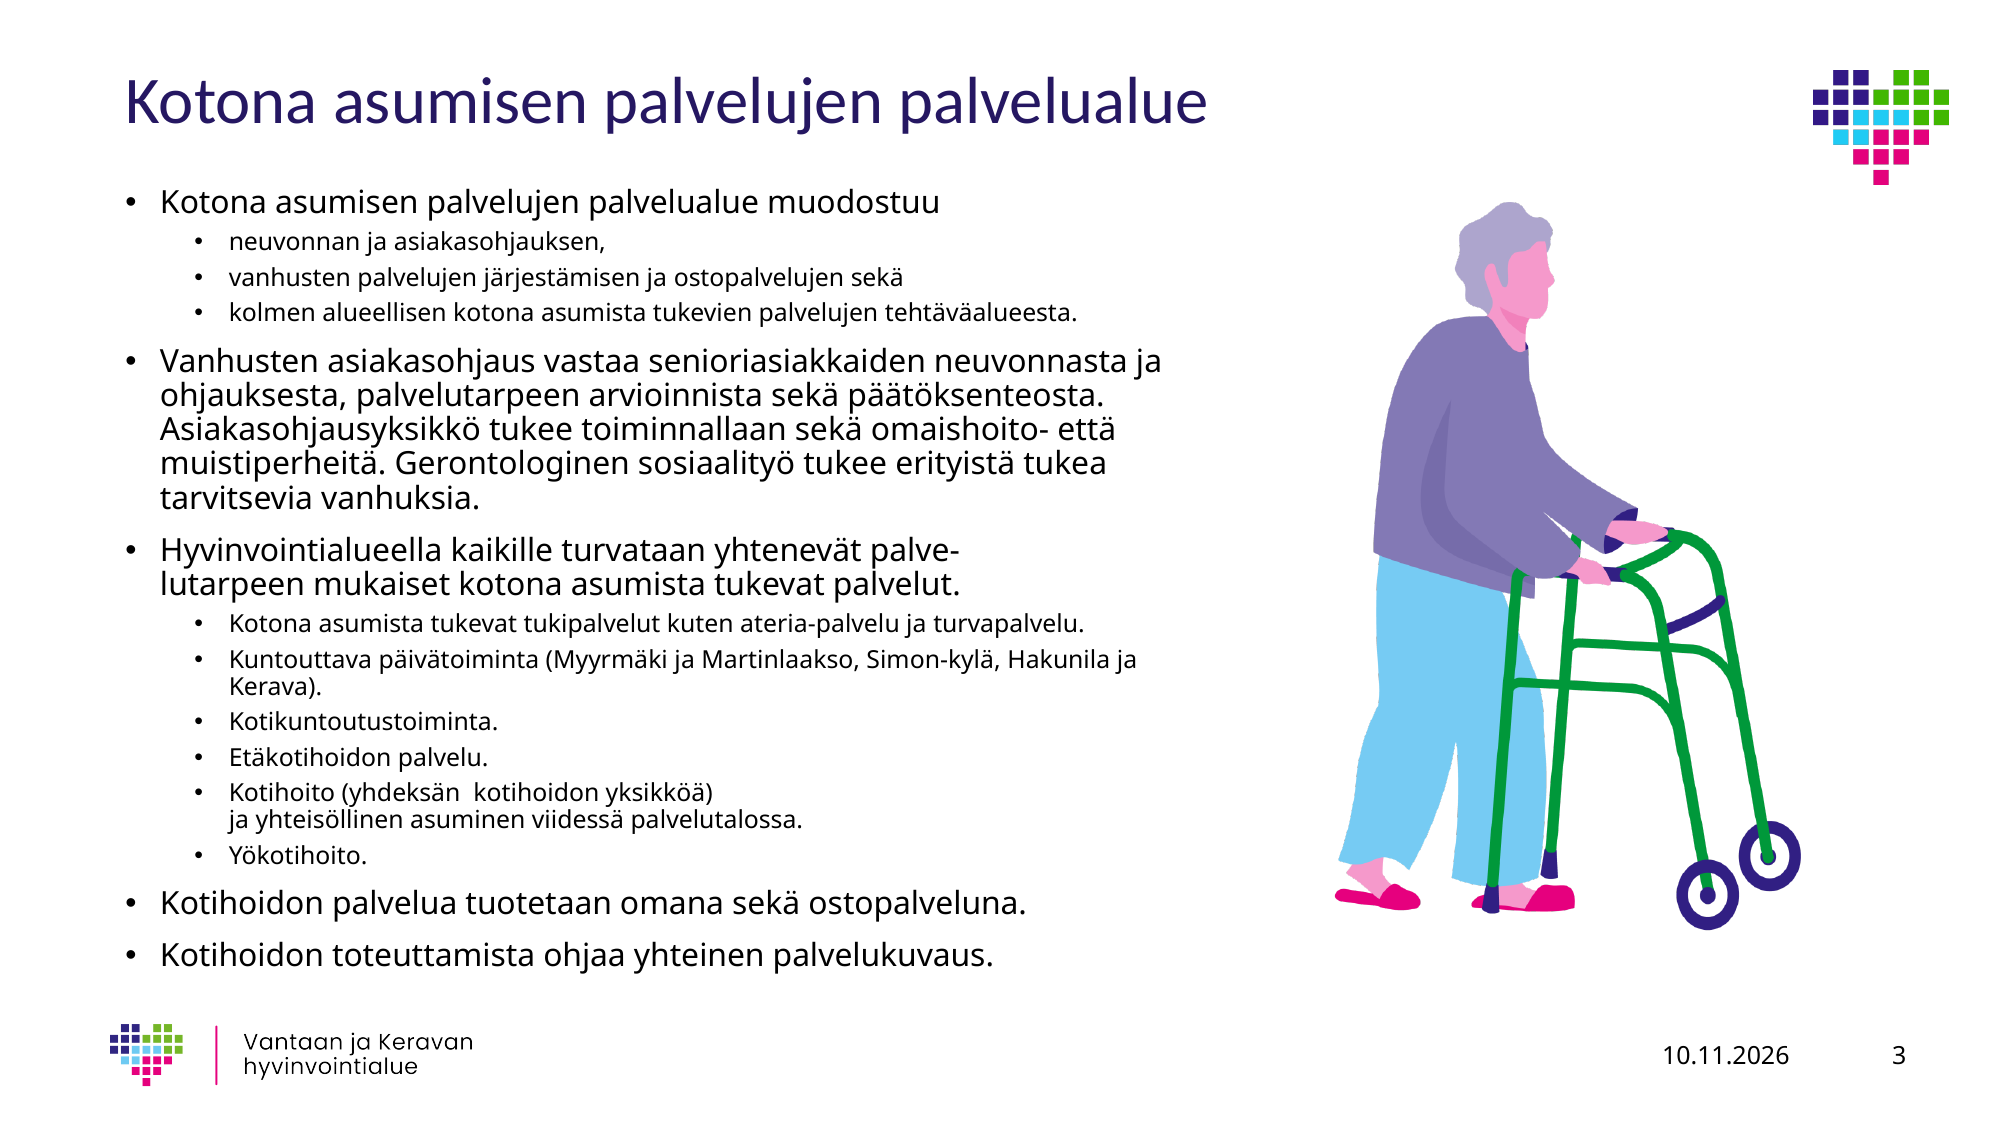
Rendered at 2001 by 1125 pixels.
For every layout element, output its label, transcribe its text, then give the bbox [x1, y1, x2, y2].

list Kotona asumisen palvelujen palvelualue muodostuu neuvonnan ja asiakasohjauksen, vanhusten palvelujen järjestämisen ja ostopalvelujen sekä kolmen alueellisen kotona asumista tukevien palvelujen tehtäväalueesta. Vanhusten asiakasohjaus vastaa senioriasiakkaiden neuvonnasta ja ohjauksesta, palvelutarpeen arvioinnista sekä päätöksenteosta. Asiakasohjausyksikkö tukee toiminnallaan sekä omaishoito- että muistiperheitä. Gerontologinen sosiaalityö tukee erityistä tukea tarvitsevia vanhuksia. Hyvinvointialueella kaikille turvataan yhtenevät palve-lutarpeen mukaiset kotona asumista tukevat palvelut​. Kotona asumista tukevat tukipalvelut kuten ateria-palvelu ja turvapalvelu.​ Kuntouttava päivätoiminta (Myyrmäki ja Martinlaakso, Simon-kylä, Hakunila ja Kerava).​ Kotikuntoutustoiminta.​ Etäkotihoidon palvelu.​ Kotihoito (yhdeksän kotihoidon yksikköä) ja yhteisöllinen asuminen viidessä palvelutalossa.​ Yökotihoito.​ Kotihoidon palvelua tuotetaan omana sekä ostopalveluna. Kotihoidon toteuttamista ohjaa yhteinen palvelukuvaus. [110, 178, 1199, 989]
picture [110, 1024, 491, 1087]
slide_number 3 [1849, 1026, 1949, 1087]
title Kotona asumisen palvelujen palvelualue [110, 51, 1361, 152]
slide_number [1637, 1026, 1814, 1087]
picture [1813, 70, 1949, 185]
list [1198, 167, 1899, 944]
